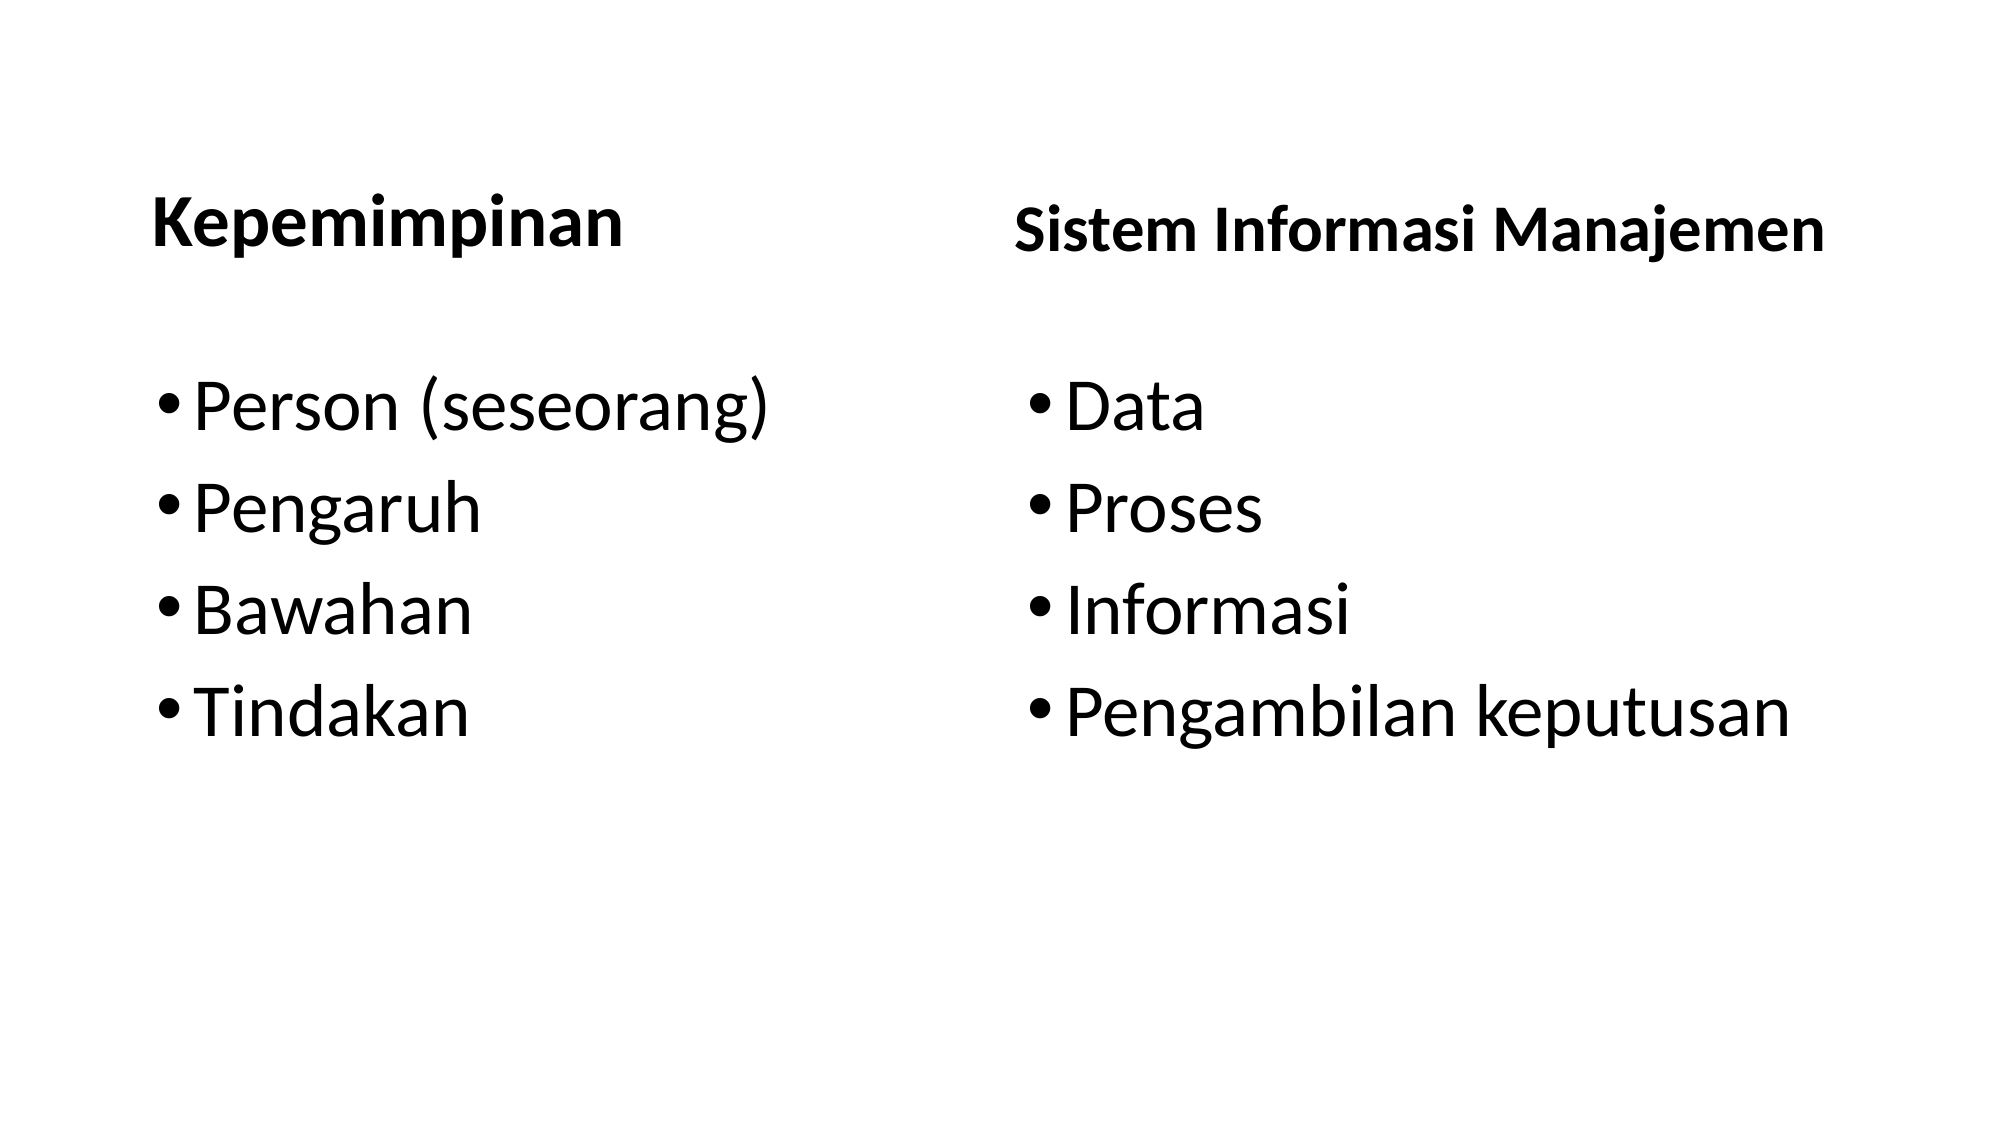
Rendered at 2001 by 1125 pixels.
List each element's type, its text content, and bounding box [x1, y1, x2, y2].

list Sistem Informasi Manajemen [999, 141, 1918, 274]
list Data Proses Informasi Pengambilan keputusan [1012, 358, 1863, 868]
list Kepemimpinan [137, 156, 984, 270]
list Person (seseorang) Pengaruh Bawahan Tindakan [141, 358, 988, 868]
